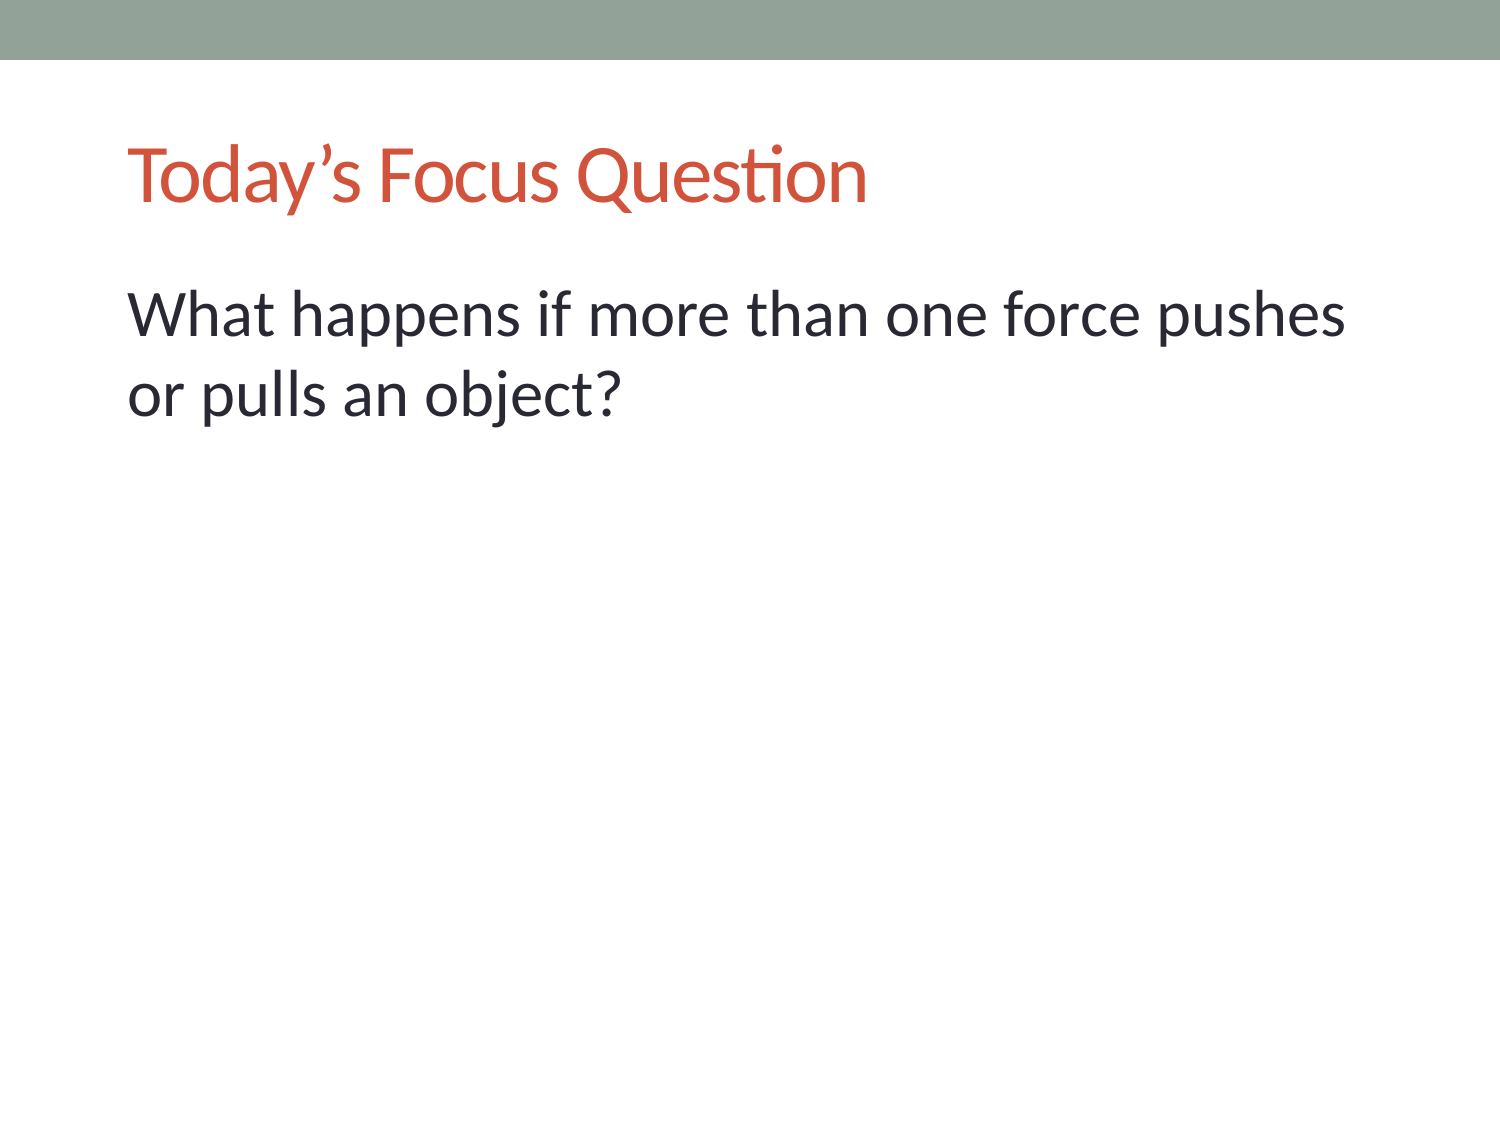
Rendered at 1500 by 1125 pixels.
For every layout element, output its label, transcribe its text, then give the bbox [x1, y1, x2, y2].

title Today’s Focus Question [112, 87, 1425, 250]
list What happens if more than one force pushes or pulls an object? [112, 262, 1425, 1063]
